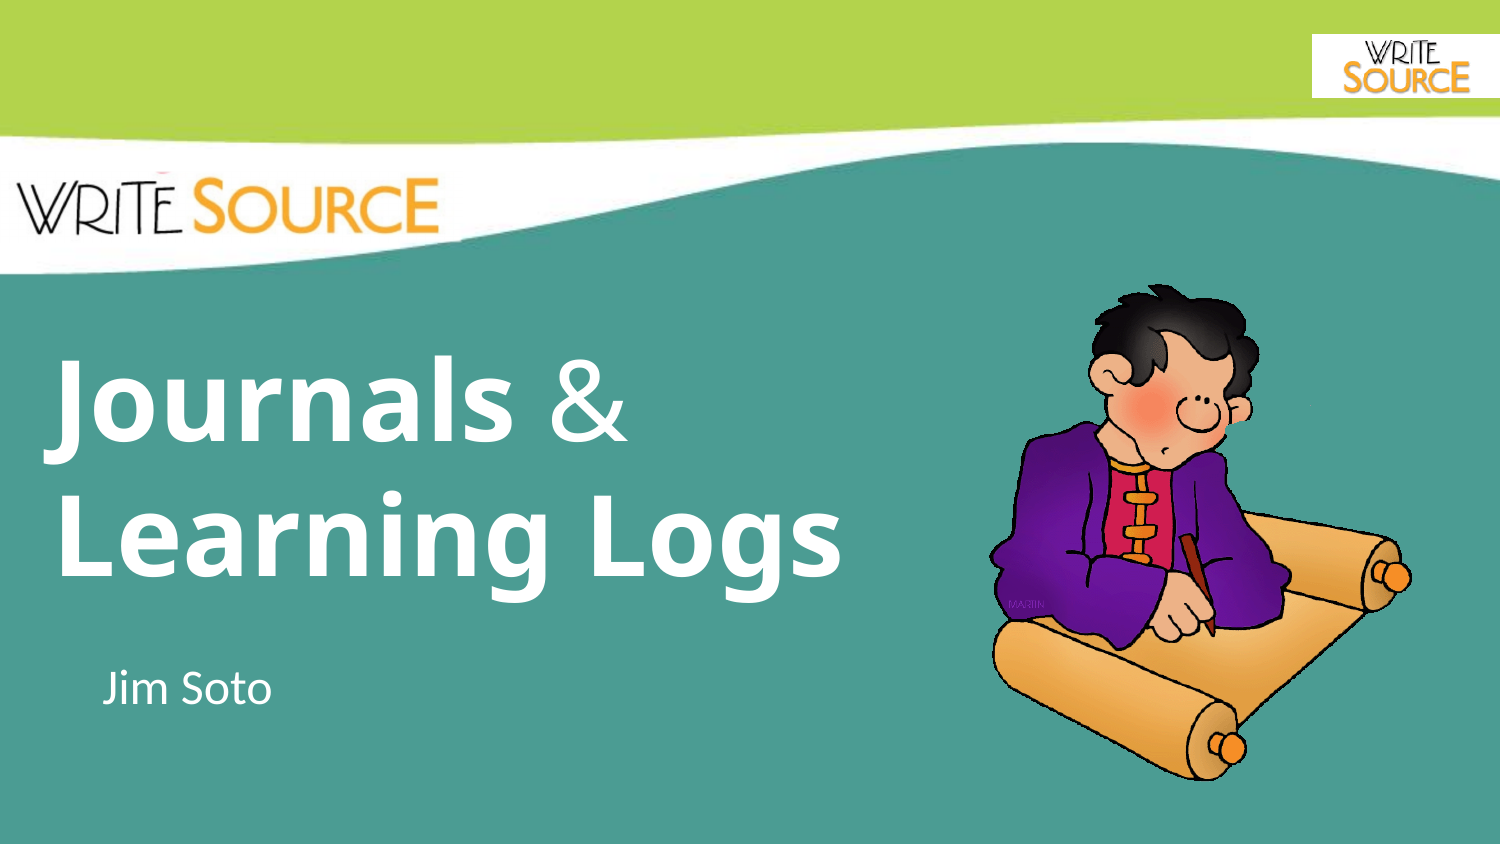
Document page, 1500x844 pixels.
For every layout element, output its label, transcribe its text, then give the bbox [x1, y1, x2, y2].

picture [0, 0, 1500, 844]
subtitle Jim Soto [62, 646, 313, 735]
text_box Journals & Learning Logs [37, 321, 938, 622]
